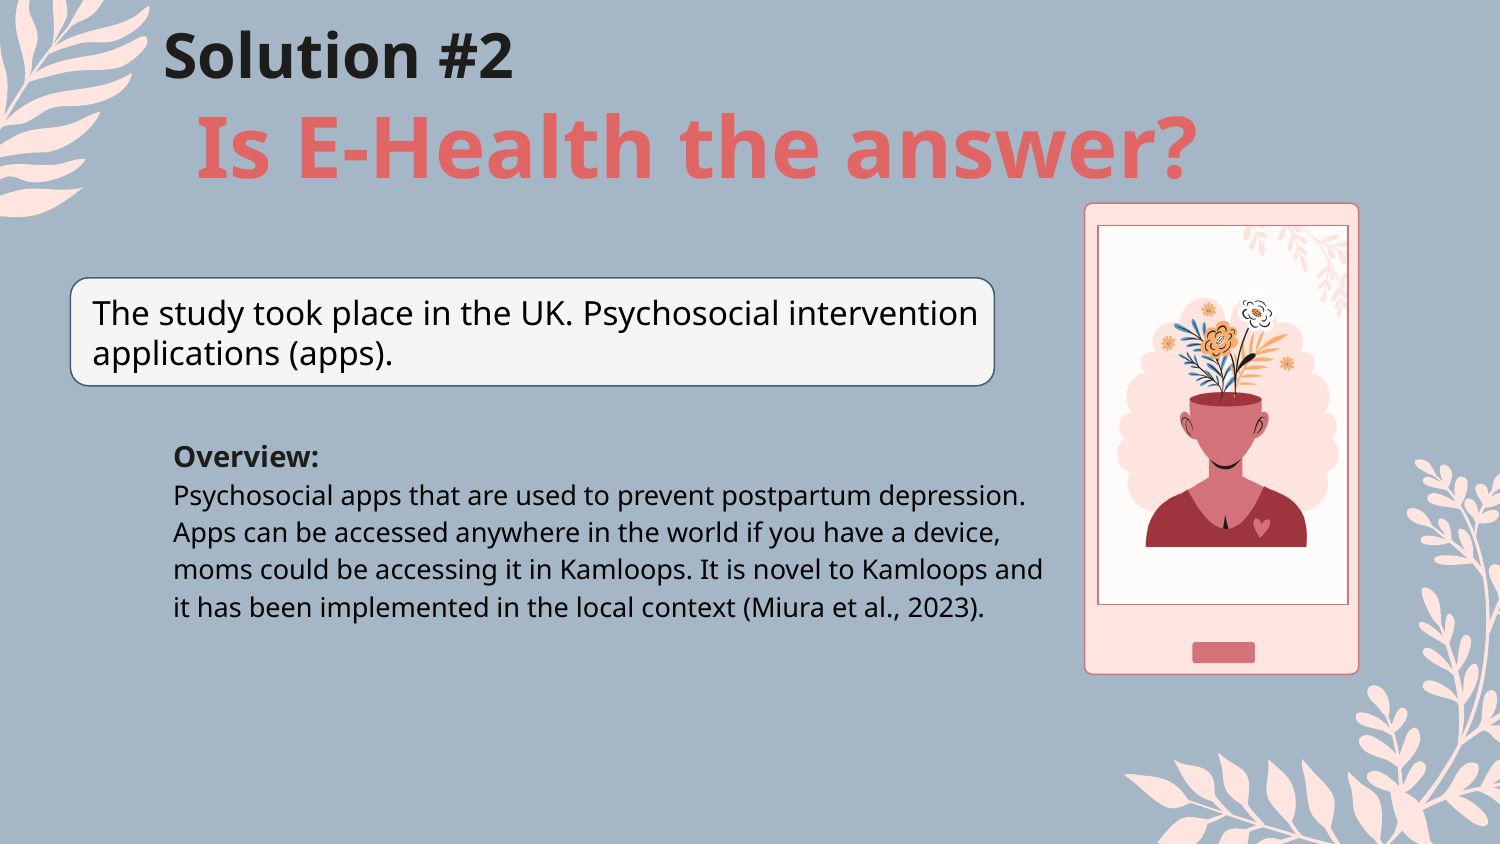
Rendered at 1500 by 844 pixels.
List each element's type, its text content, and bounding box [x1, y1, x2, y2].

text_box Overview: Psychosocial apps that are used to prevent postpartum depression. Apps can be accessed anywhere in the world if you have a device, moms could be accessing it in Kamloops. It is novel to Kamloops and it has been implemented in the local context (Miura et al., 2023). [158, 418, 1067, 675]
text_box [1084, 202, 1359, 675]
text_box [70, 282, 77, 382]
picture [1098, 226, 1348, 604]
text_box Is E-Health the answer? [181, 78, 1268, 245]
title Solution #2 [148, 1, 995, 80]
text_box The study took place in the UK. Psychosocial intervention applications (apps). [77, 276, 1019, 387]
